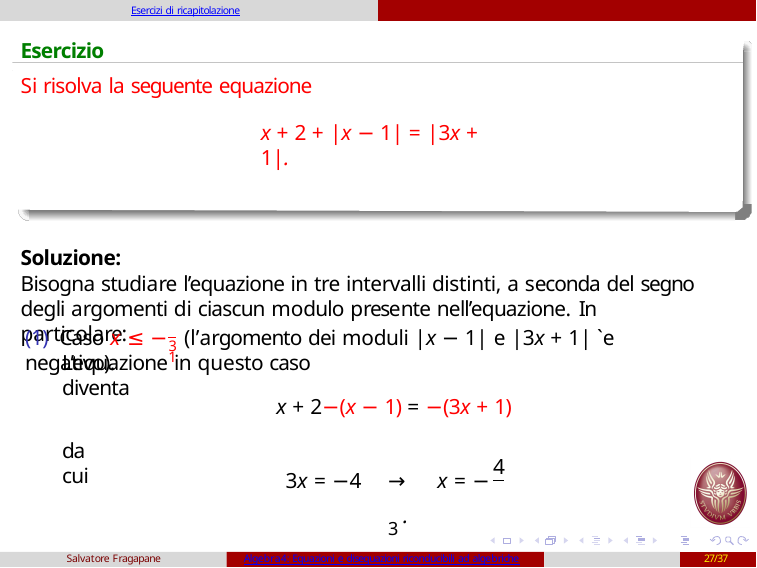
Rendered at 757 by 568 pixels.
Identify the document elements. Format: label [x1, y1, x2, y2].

footer [241, 552, 530, 568]
text_box [0, 0, 756, 567]
slide_number [64, 552, 163, 568]
